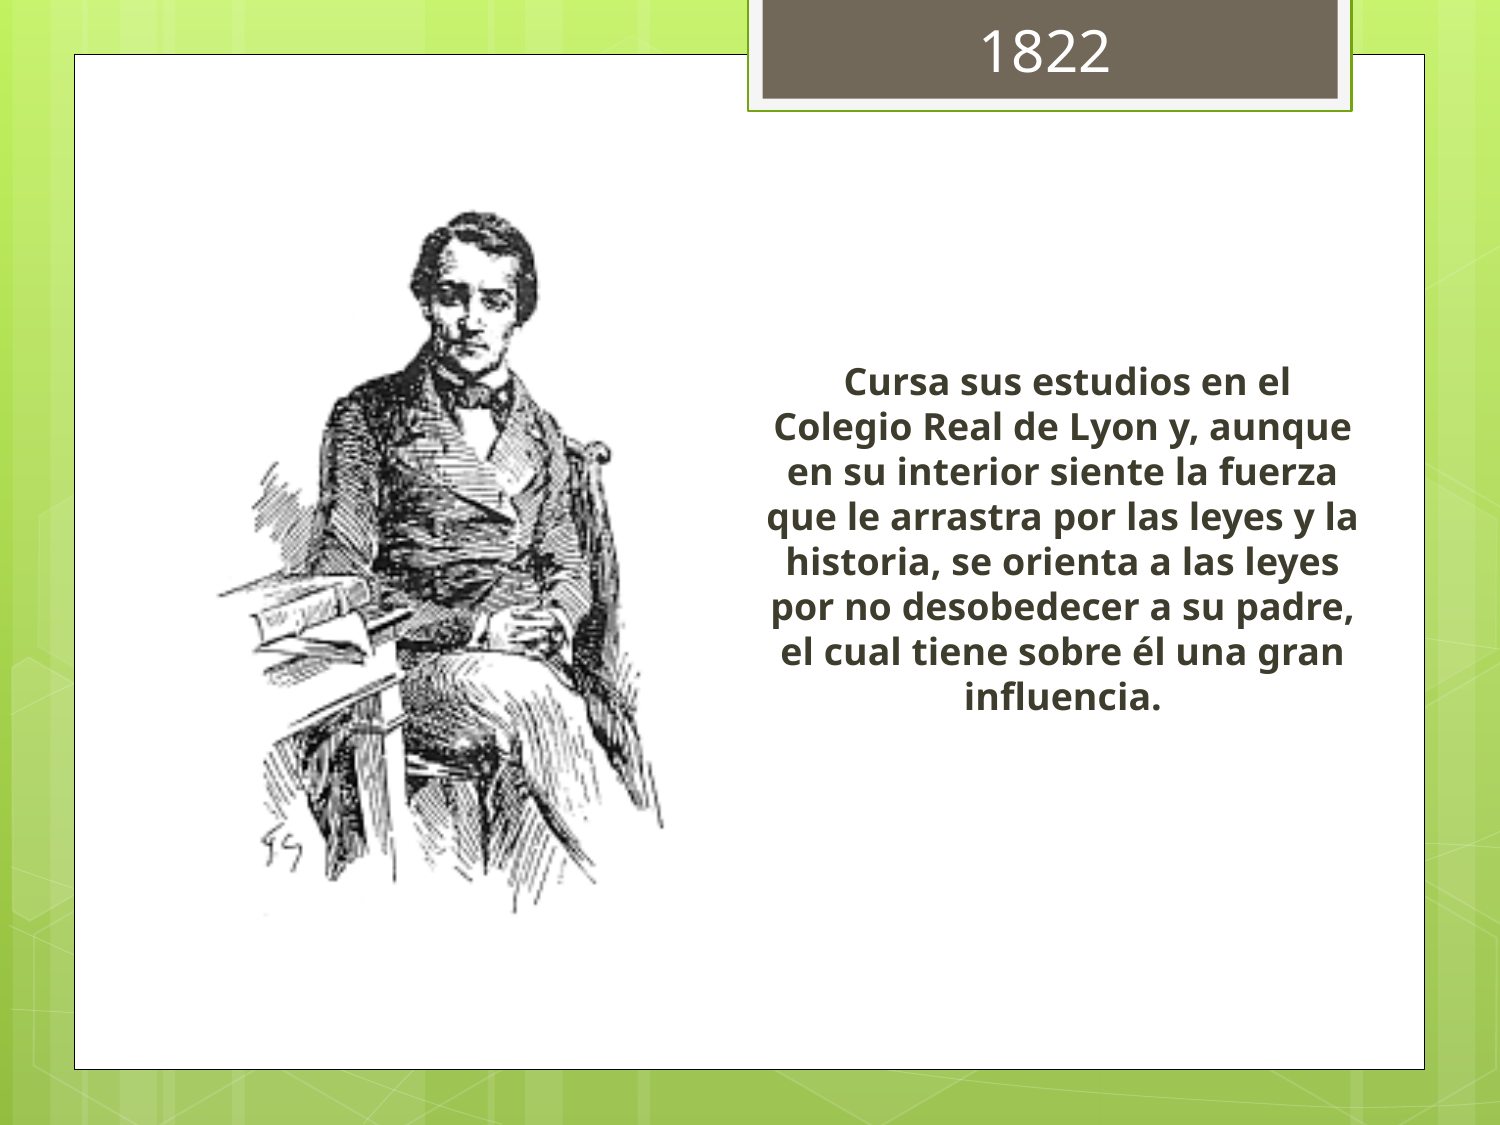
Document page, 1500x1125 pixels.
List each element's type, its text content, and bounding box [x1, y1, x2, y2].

list Cursa sus estudios en el Colegio Real de Lyon y, aunque en su interior siente la fuerza que le arrastra por las leyes y la historia, se orienta a las leyes por no desobedecer a su padre, el cual tiene sobre él una gran influencia. [750, 349, 1376, 776]
picture [206, 196, 676, 929]
text_box 1822 [950, 6, 1140, 92]
